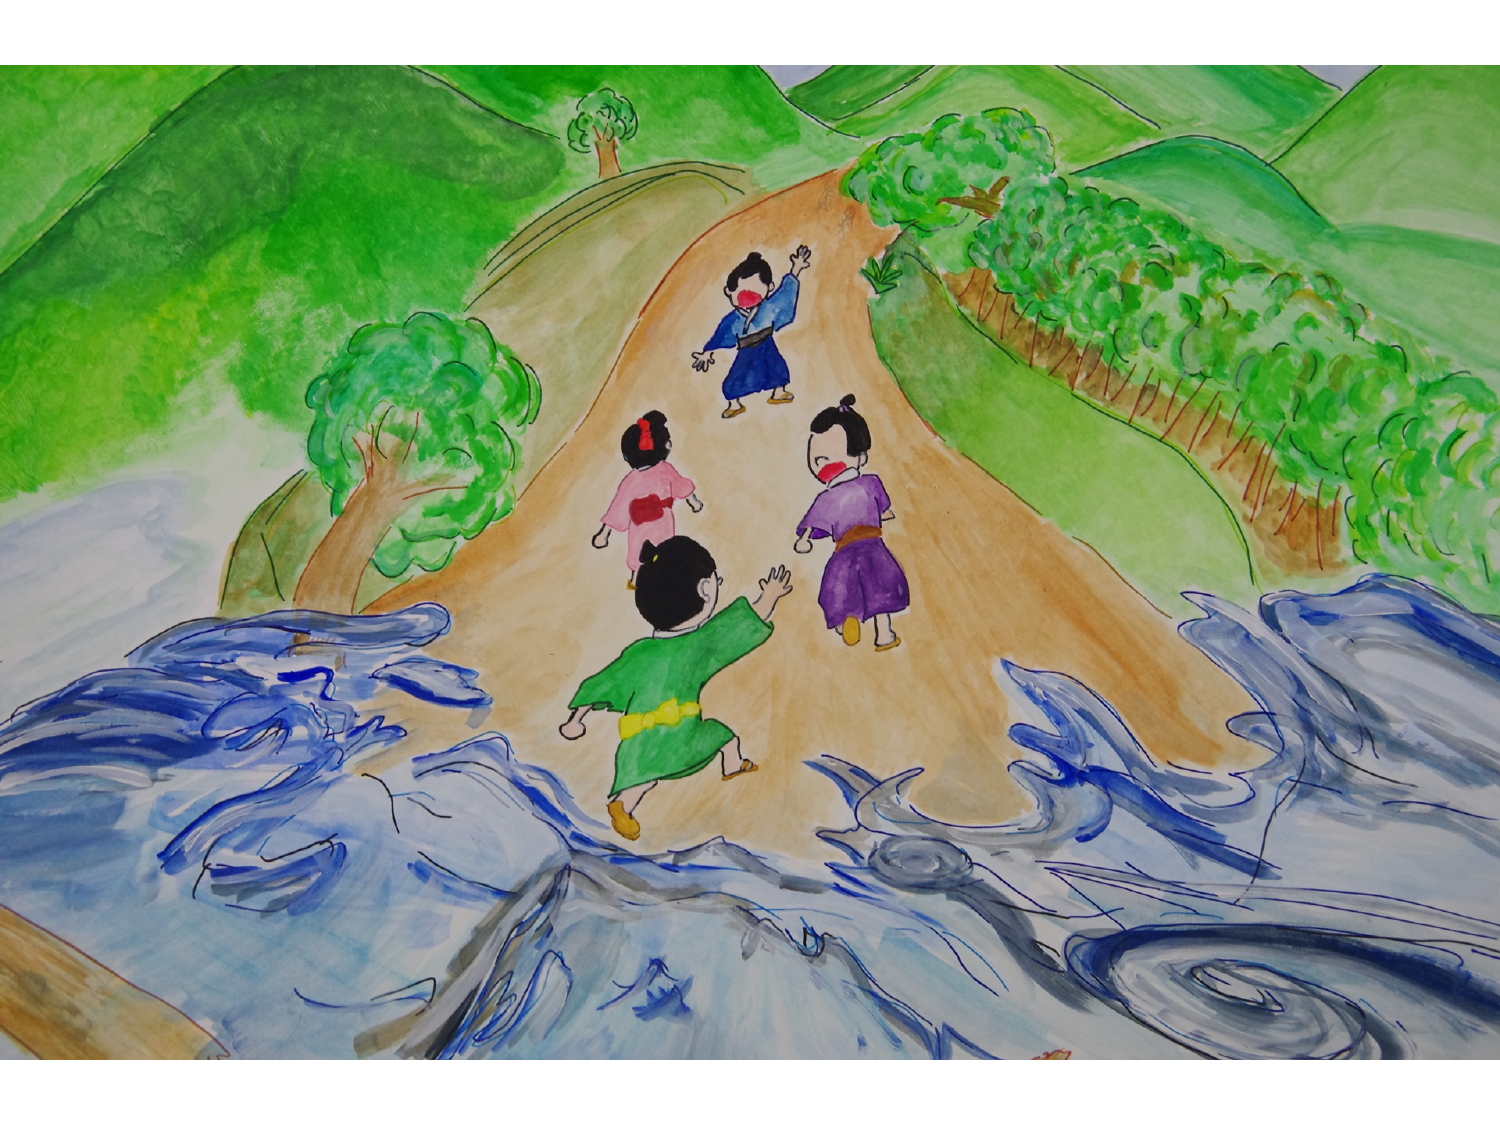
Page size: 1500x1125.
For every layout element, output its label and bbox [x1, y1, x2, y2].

picture [0, 65, 1500, 1060]
